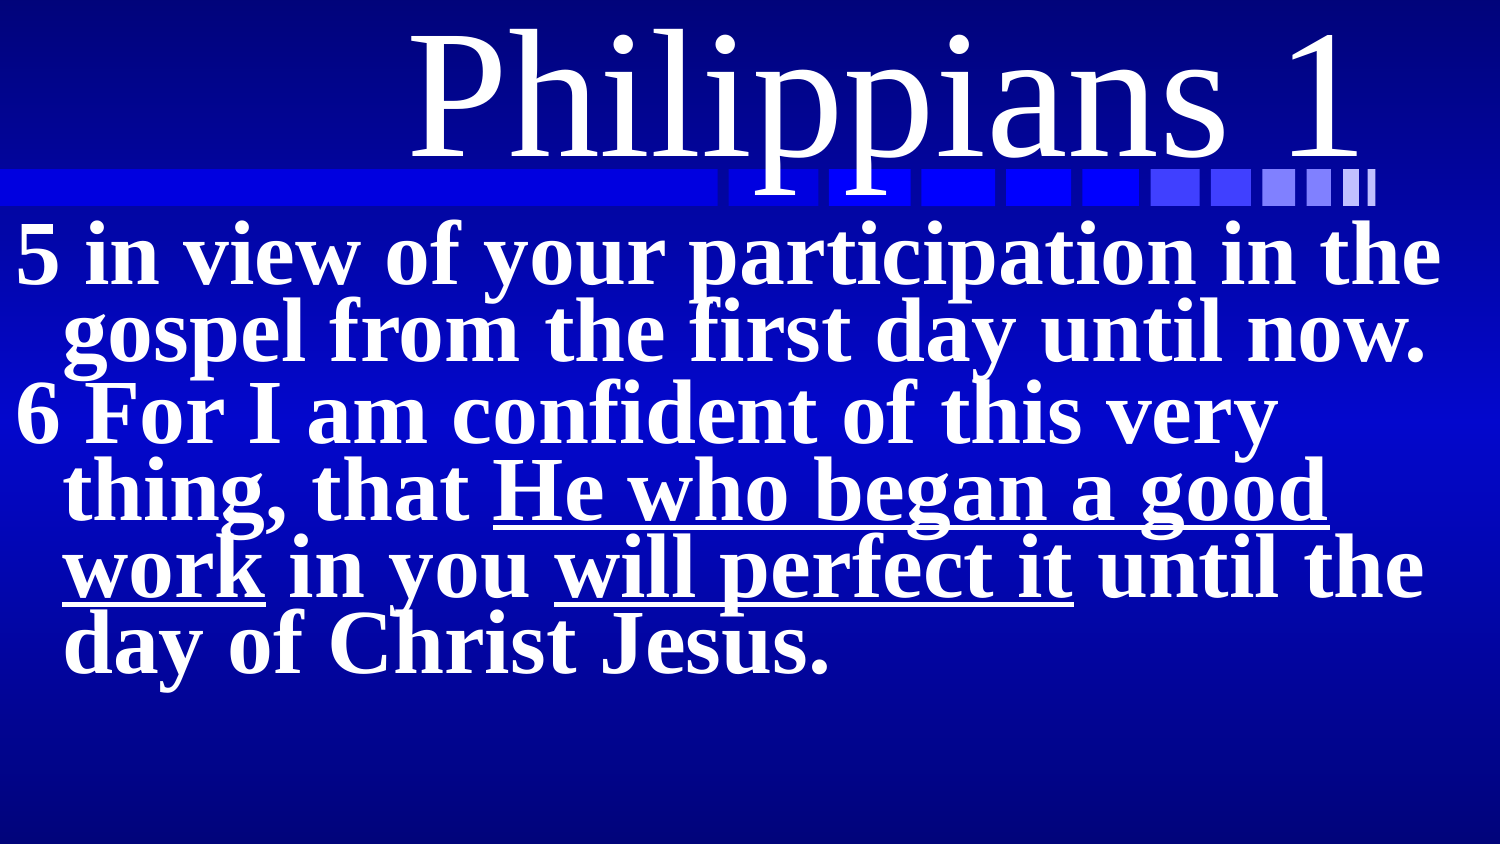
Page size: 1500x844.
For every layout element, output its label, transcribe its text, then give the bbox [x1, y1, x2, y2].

title Philippians 1 [209, 56, 1385, 198]
list 5 in view of your participation in the gospel from the first day until now. 6 For I am confident of this very thing, that He who began a good work in you will perfect it until the day of Christ Jesus. [0, 215, 1500, 741]
